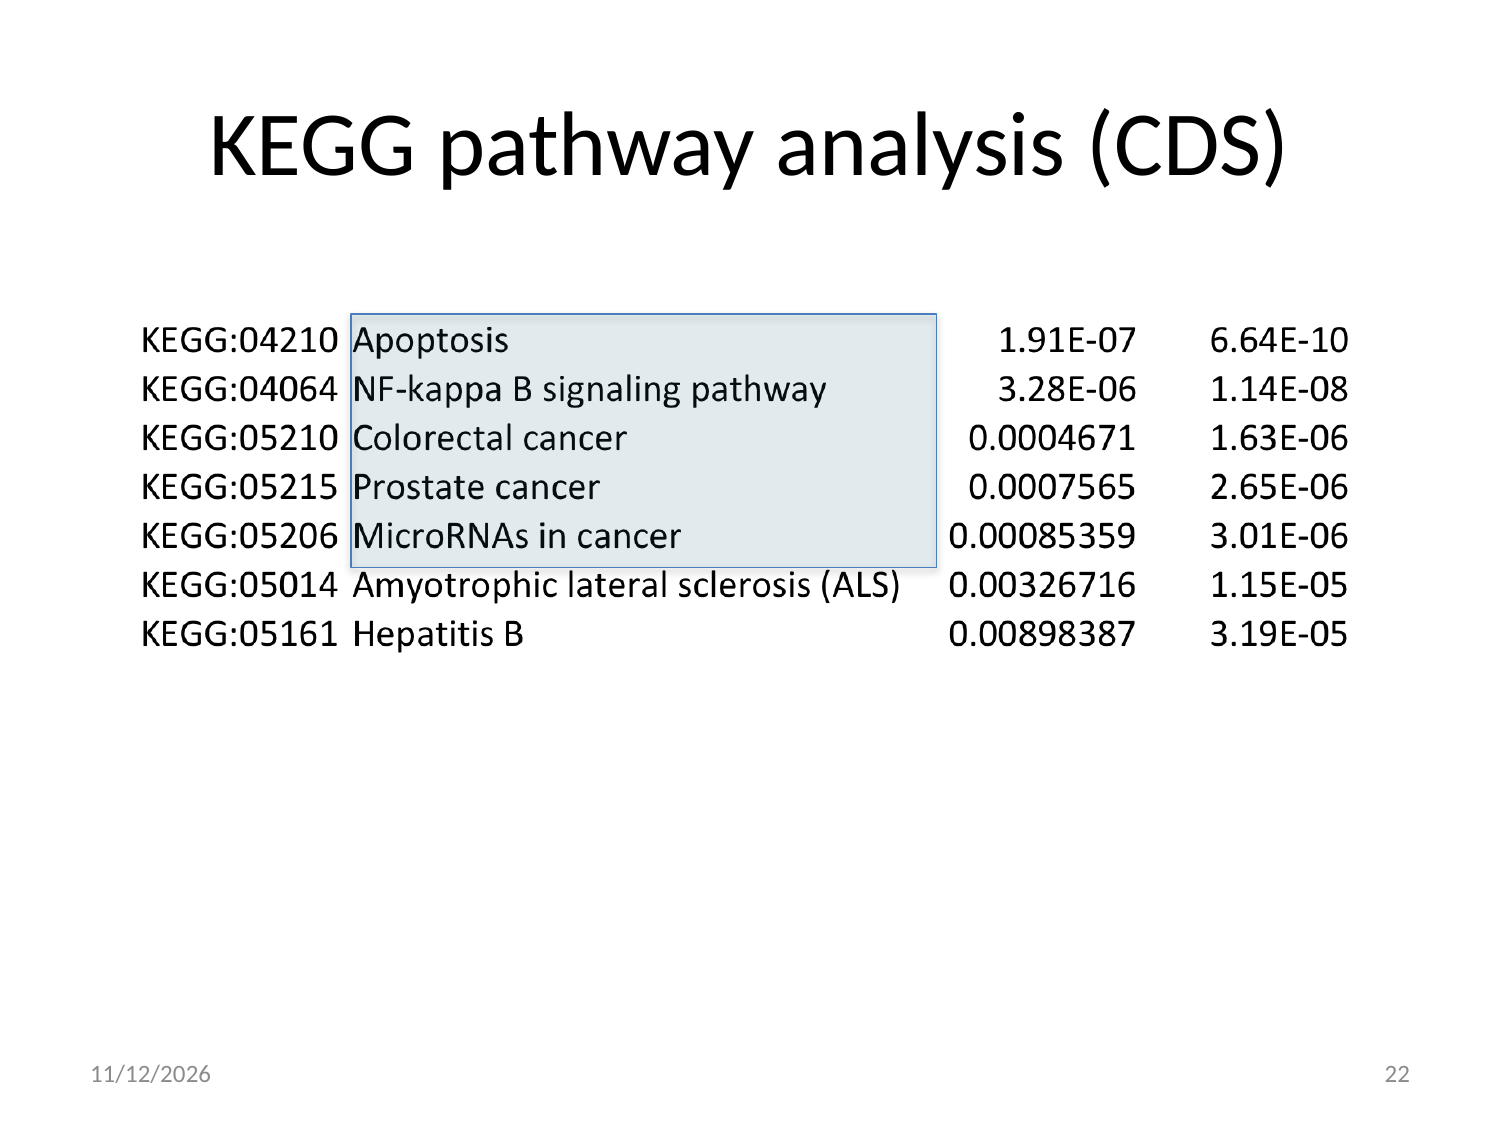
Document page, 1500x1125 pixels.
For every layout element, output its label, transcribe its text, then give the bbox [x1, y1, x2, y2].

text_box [130, 313, 1359, 660]
slide_number 22 [1074, 1042, 1425, 1103]
title KEGG pathway analysis (CDS) [75, 45, 1425, 233]
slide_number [75, 1042, 425, 1103]
